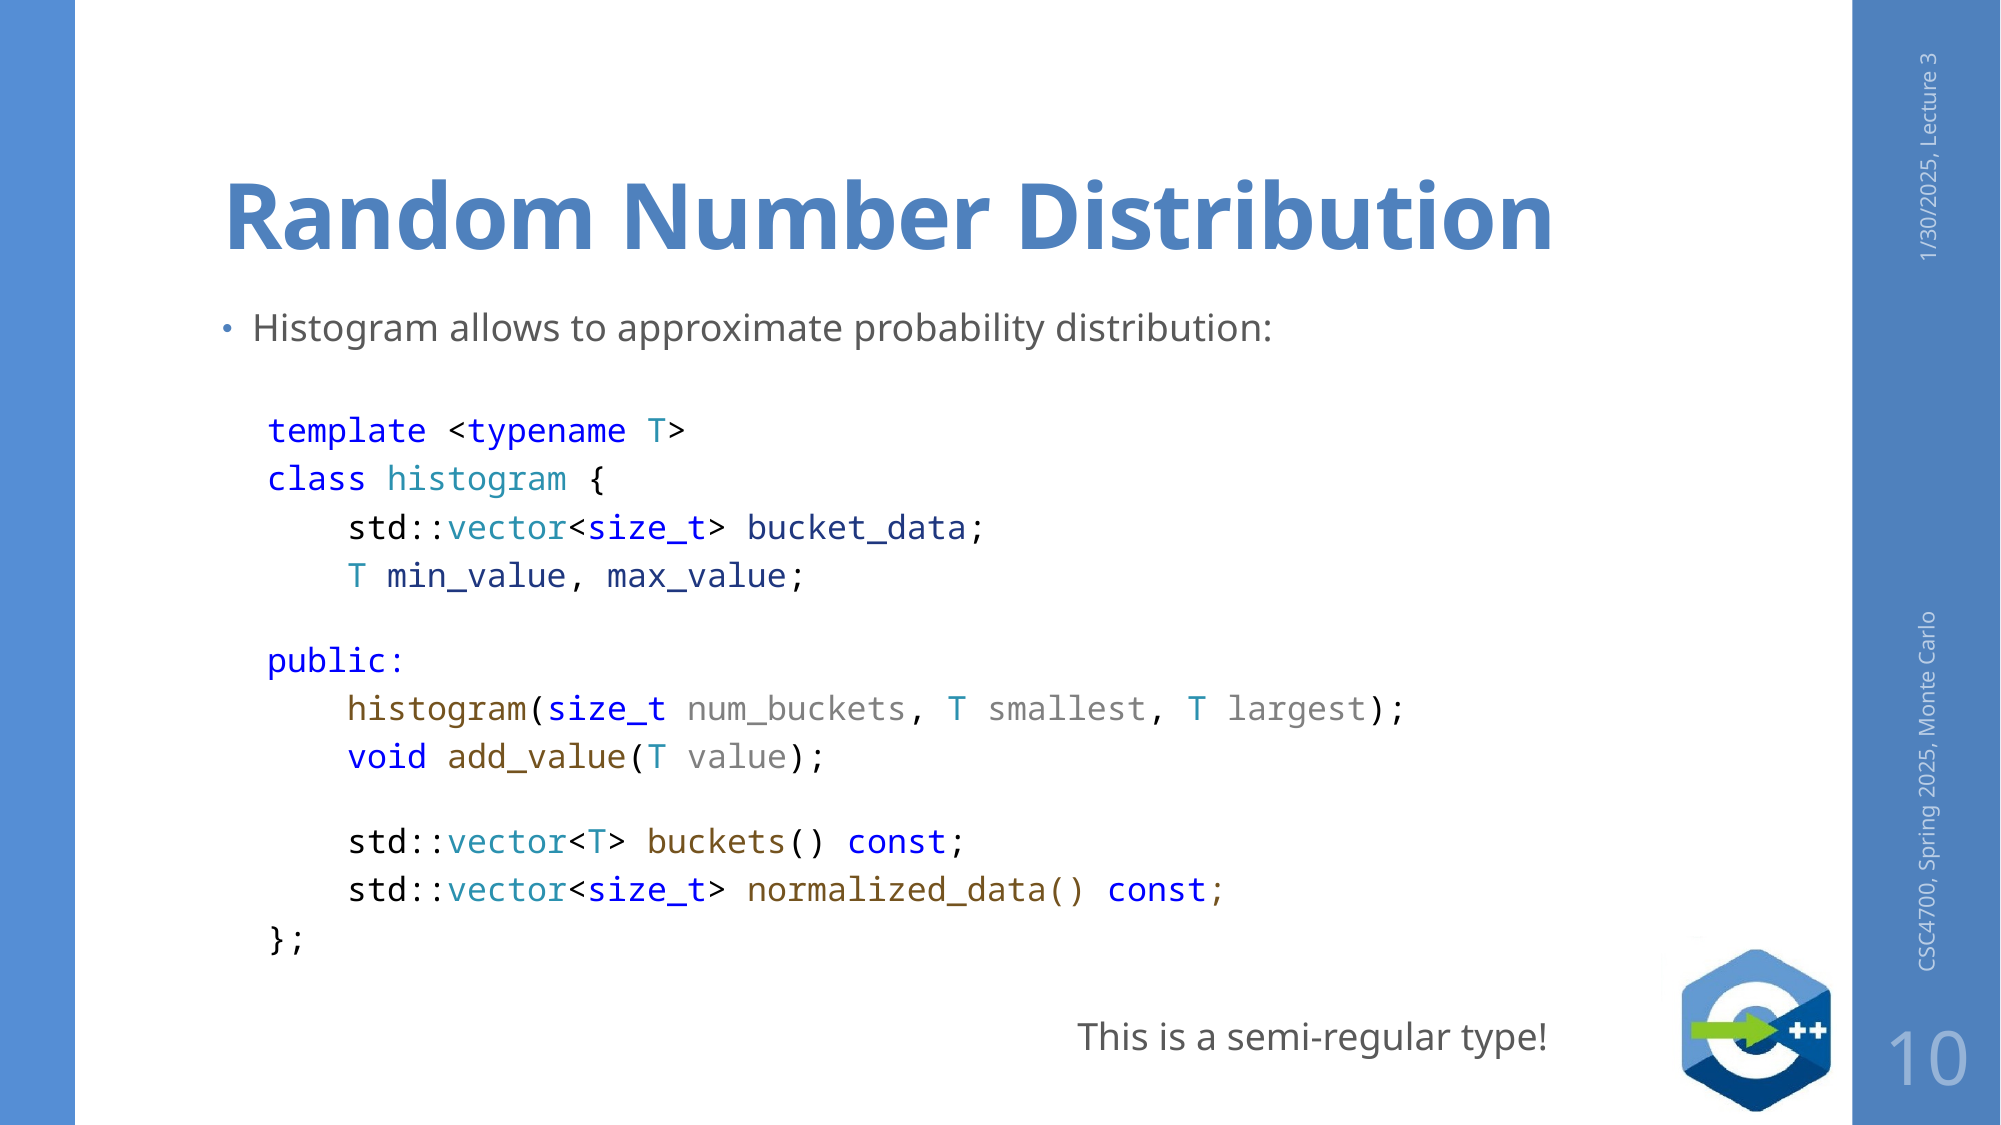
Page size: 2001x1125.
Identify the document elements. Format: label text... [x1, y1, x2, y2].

list Histogram allows to approximate probability distribution: template <typename T> class histogram { std::vector<size_t> bucket_data; T min_value, max_value; public: histogram(size_t num_buckets, T smallest, T largest); void add_value(T value); std::vector<T> buckets() const; std::vector<size_t> normalized_data() const; }; [206, 299, 1617, 1014]
picture [1661, 936, 1851, 1125]
text_box This is a semi-regular type! [1062, 1006, 1650, 1066]
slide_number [1897, 37, 1958, 351]
footer CSC4700, Spring 2025, Monte Carlo [1897, 400, 1958, 988]
title Random Number Distribution [206, 48, 1797, 278]
slide_number 10 [1852, 1012, 2000, 1110]
